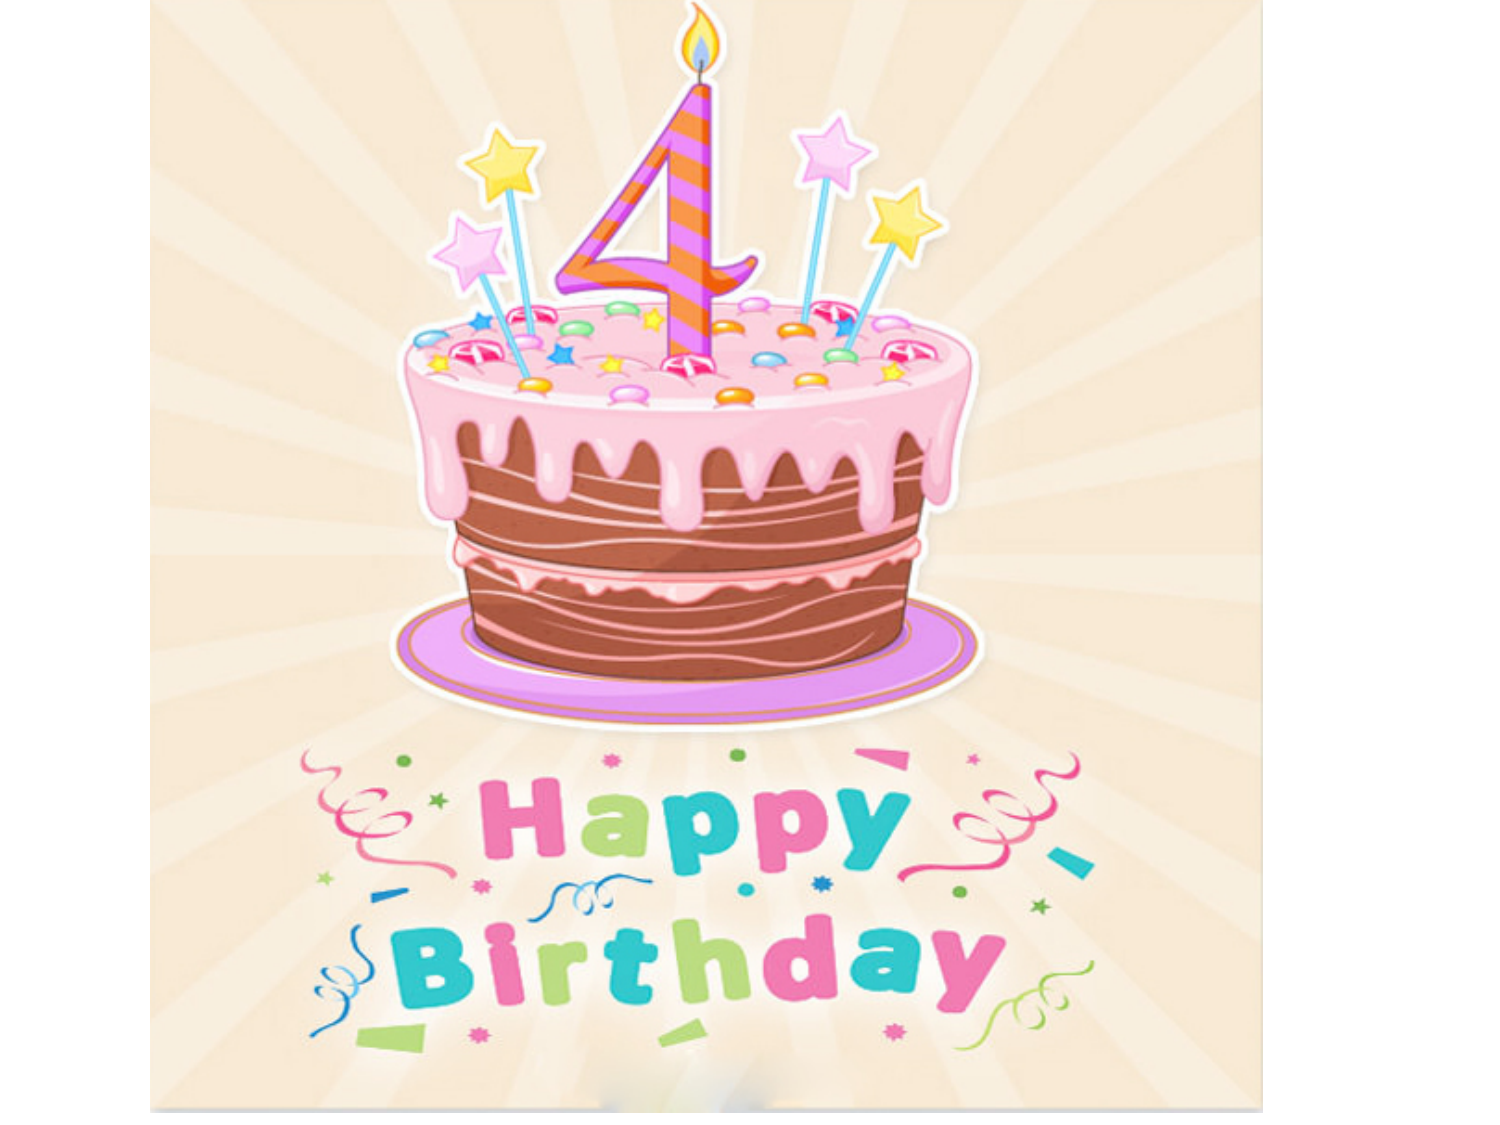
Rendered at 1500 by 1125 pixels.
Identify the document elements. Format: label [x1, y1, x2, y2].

picture [149, 0, 1263, 1113]
